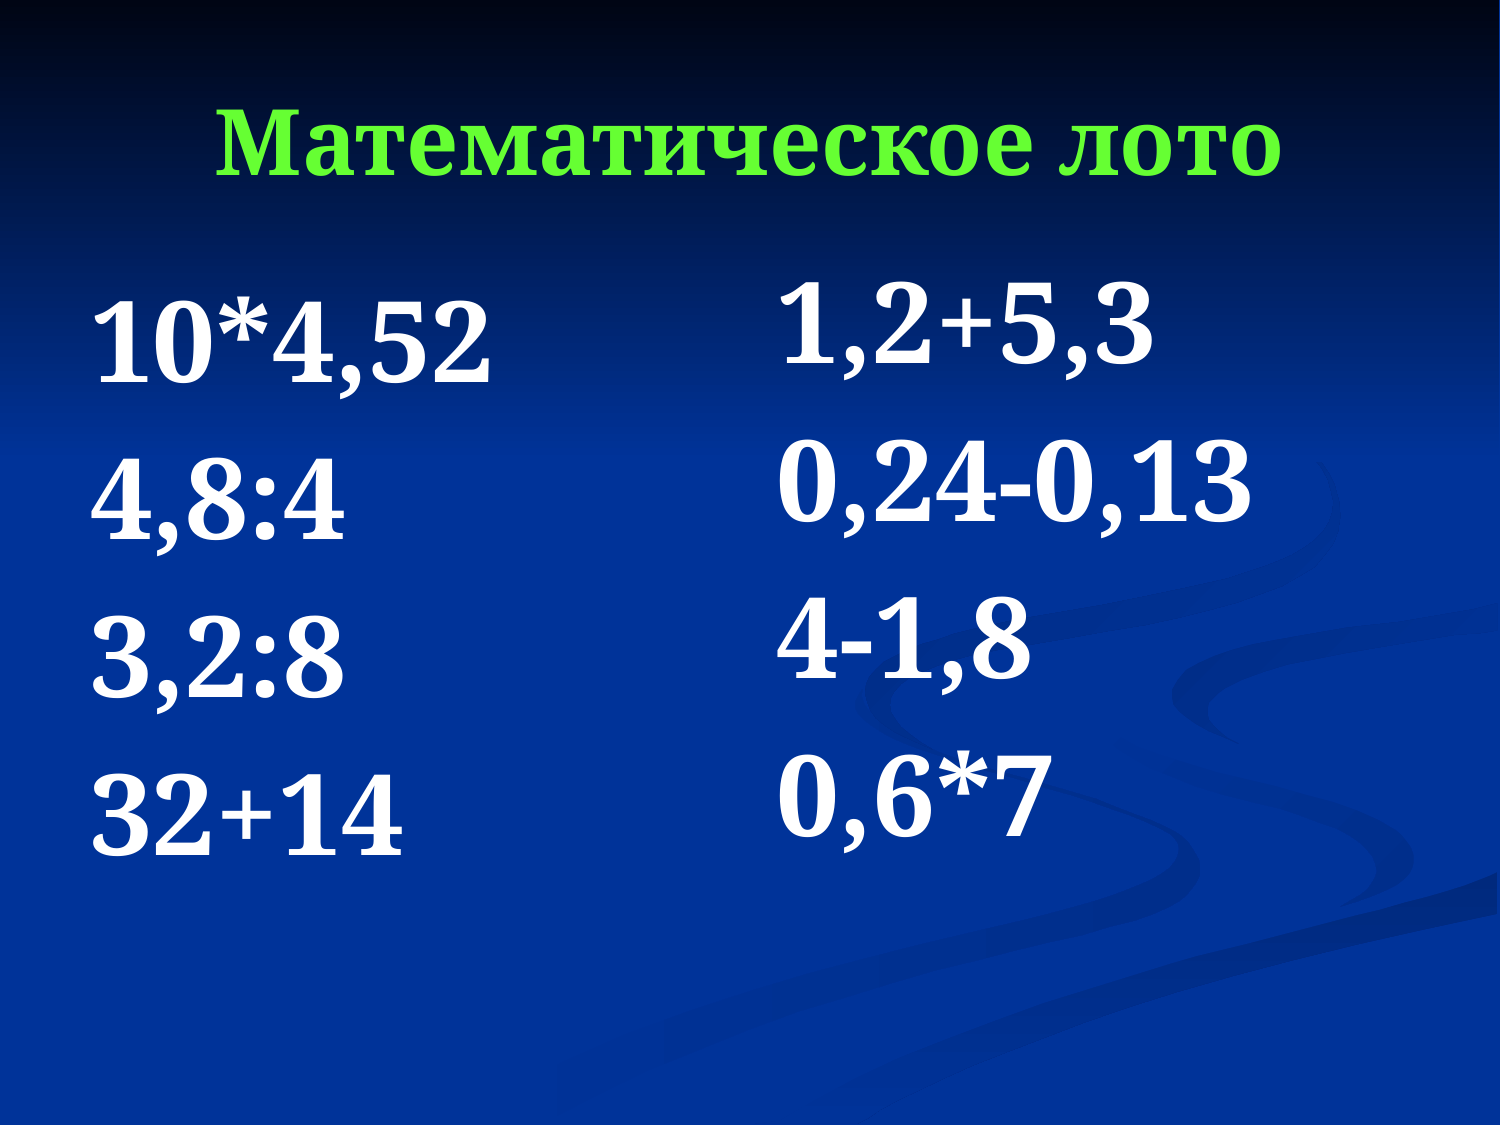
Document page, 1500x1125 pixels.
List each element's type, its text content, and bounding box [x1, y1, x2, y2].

title Математическое лото [74, 44, 1426, 233]
list 1,2+5,3 0,24-0,13 4-1,8 0,6*7 [761, 243, 1425, 987]
list 10*4,52 4,8:4 3,2:8 32+14 [74, 262, 1426, 1006]
